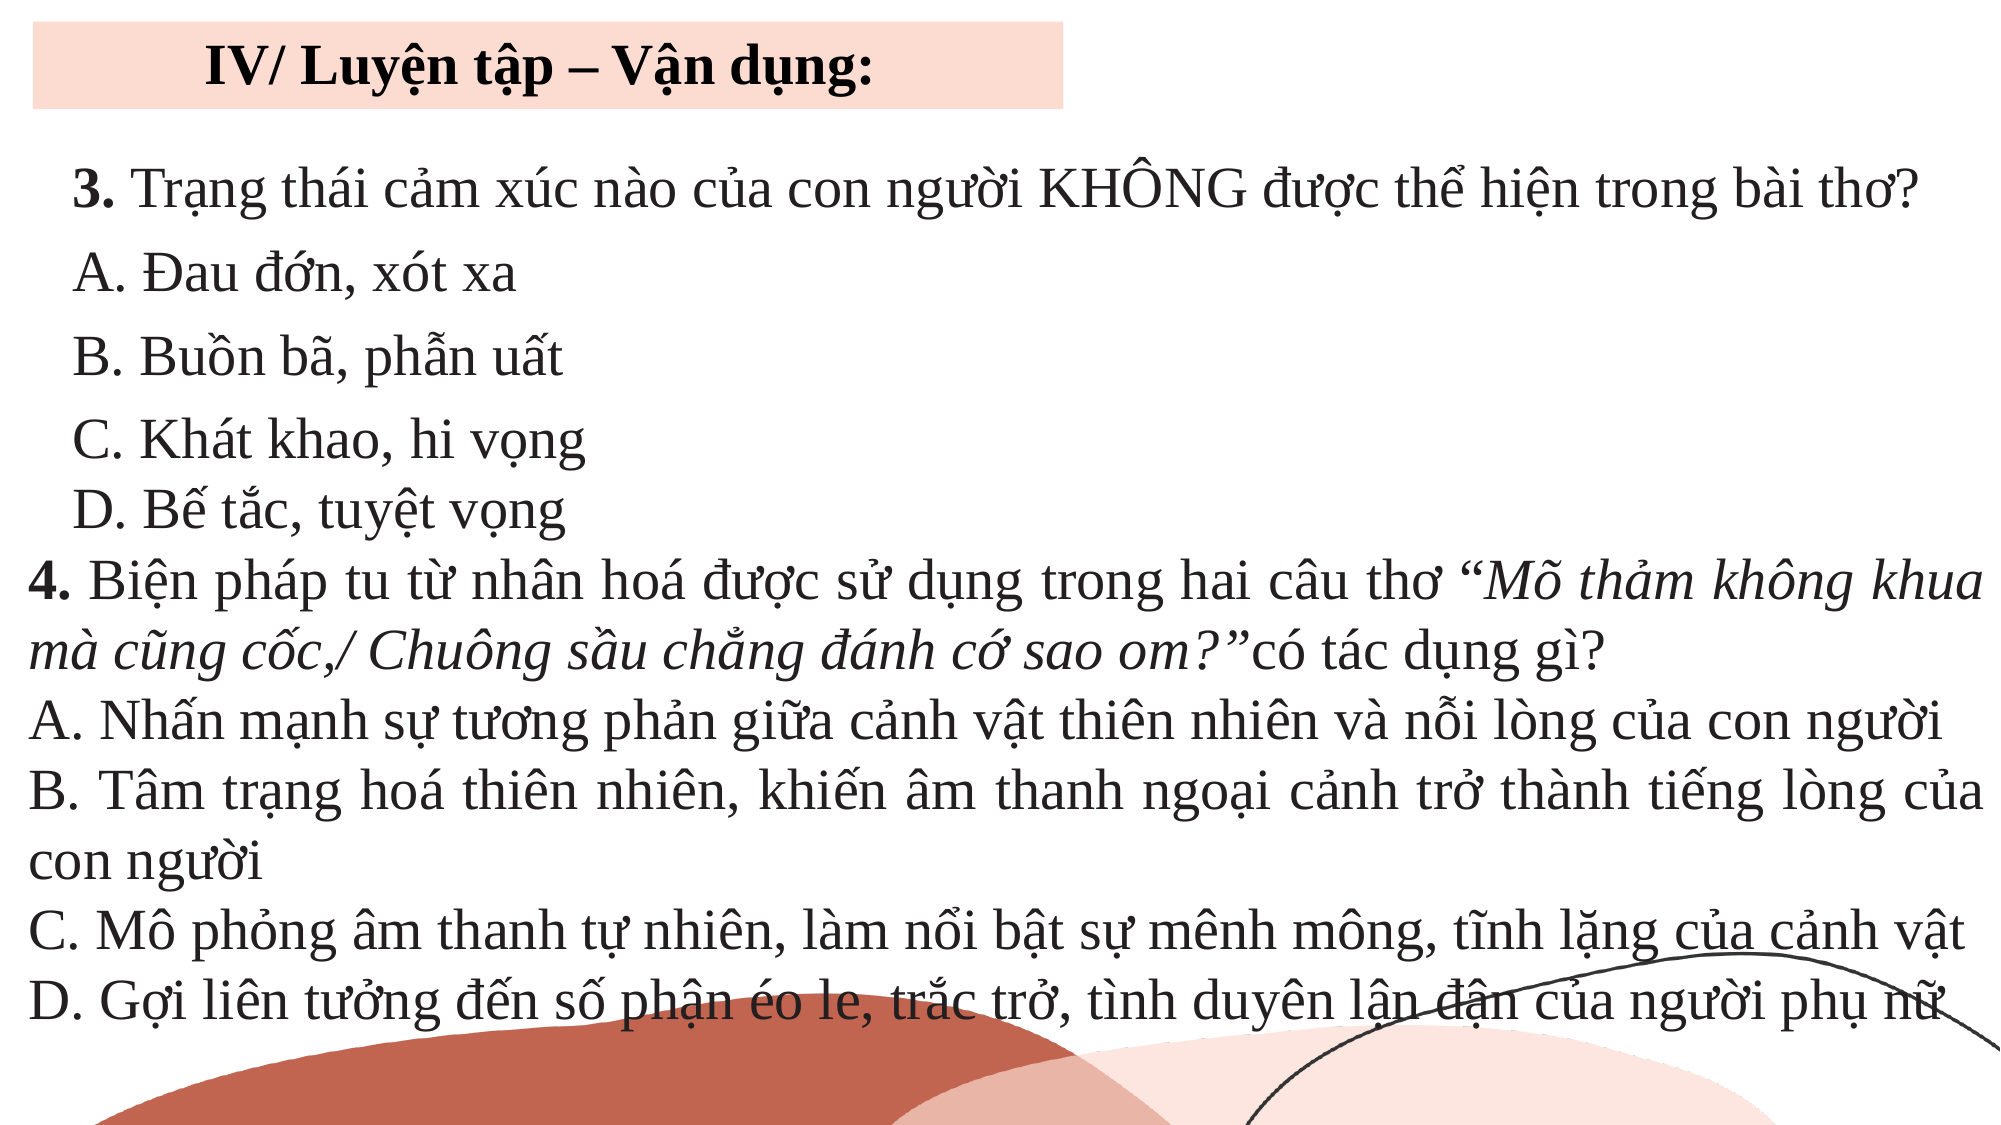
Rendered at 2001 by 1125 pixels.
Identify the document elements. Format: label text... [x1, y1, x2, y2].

title IV/ Luyện tập – Vận dụng: [32, 21, 1064, 110]
text_box 4. Biện pháp tu từ nhân hoá được sử dụng trong hai câu thơ “Mõ thảm không khua mà cũng cốc,/ Chuông sầu chẳng đánh cớ sao om?”có tác dụng gì? A. Nhấn mạnh sự tương phản giữa cảnh vật thiên nhiên và nỗi lòng của con người B. Tâm trạng hoá thiên nhiên, khiến âm thanh ngoại cảnh trở thành tiếng lòng của con người C. Mô phỏng âm thanh tự nhiên, làm nổi bật sự mênh mông, tĩnh lặng của cảnh vật D. Gợi liên tưởng đến số phận éo le, trắc trở, tình duyên lận đận của người phụ nữ [13, 534, 2000, 1039]
text_box 3. Trạng thái cảm xúc nào của con người KHÔNG được thể hiện trong bài thơ? A. Đau đớn, xót xa B. Buồn bã, phẫn uất C. Khát khao, hi vọng D. Bế tắc, tuyệt vọng [57, 127, 1959, 534]
picture [7, 924, 2000, 1125]
